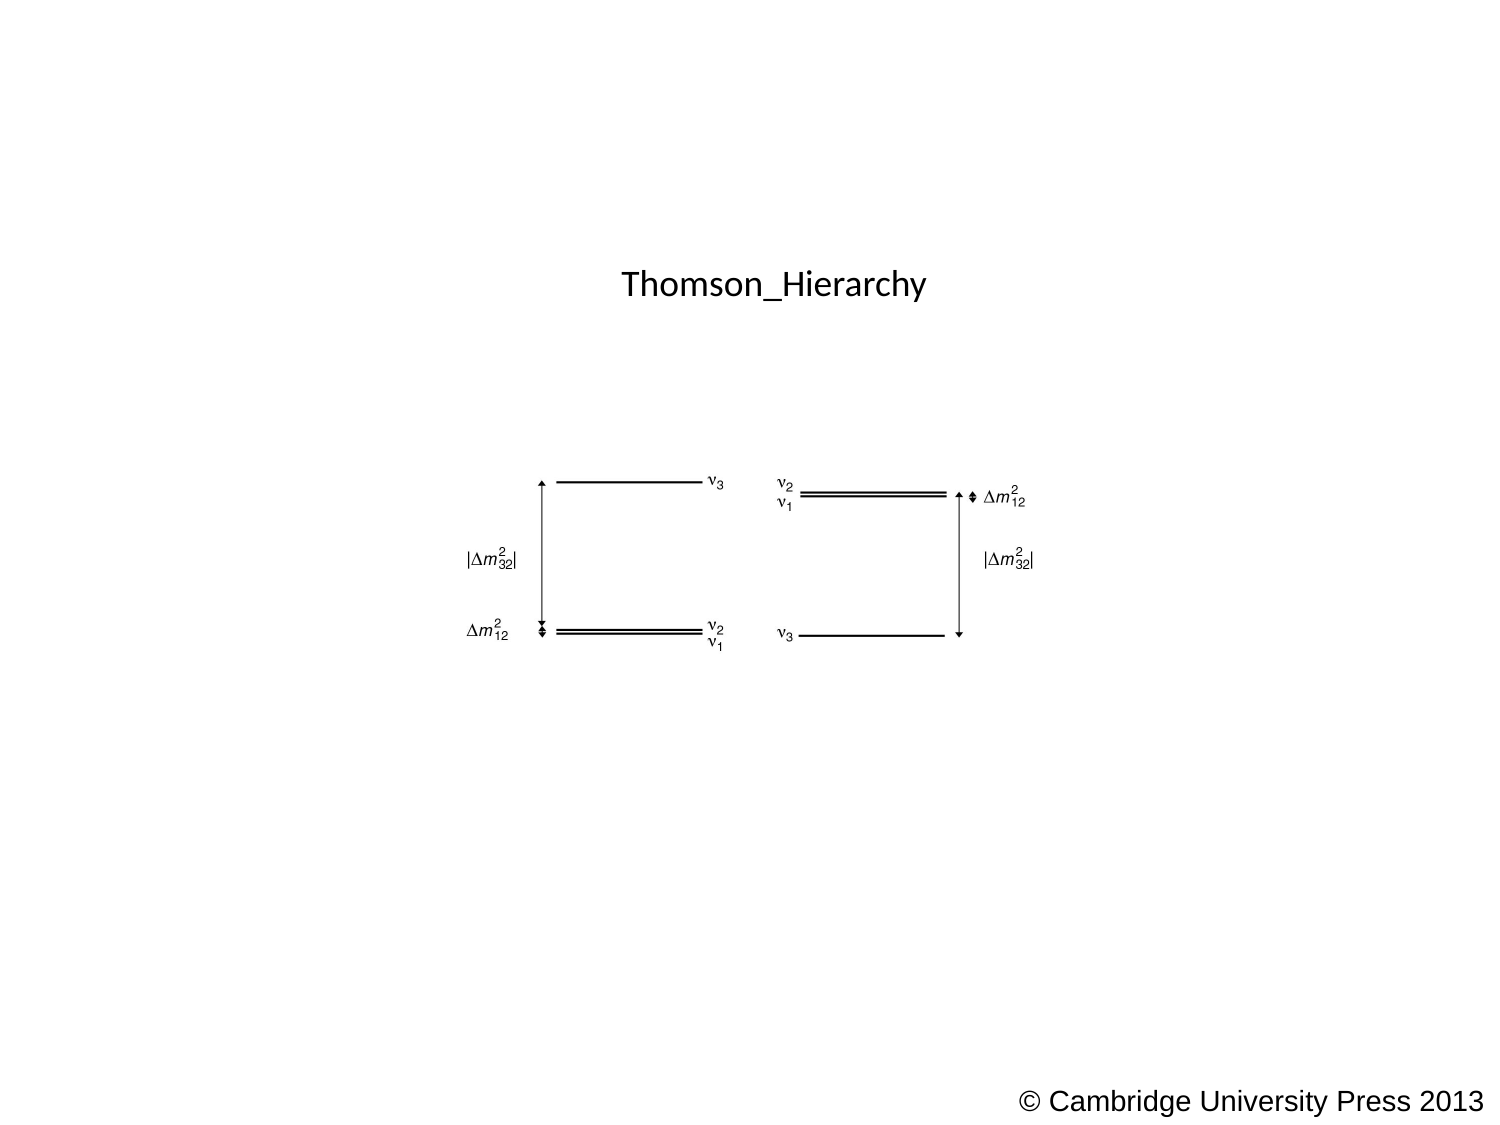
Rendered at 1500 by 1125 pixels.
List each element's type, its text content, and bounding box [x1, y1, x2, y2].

text_box Thomson_Hierarchy [606, 251, 943, 312]
text_box © Cambridge University Press 2013 [915, 1074, 1500, 1125]
picture [465, 469, 1034, 656]
